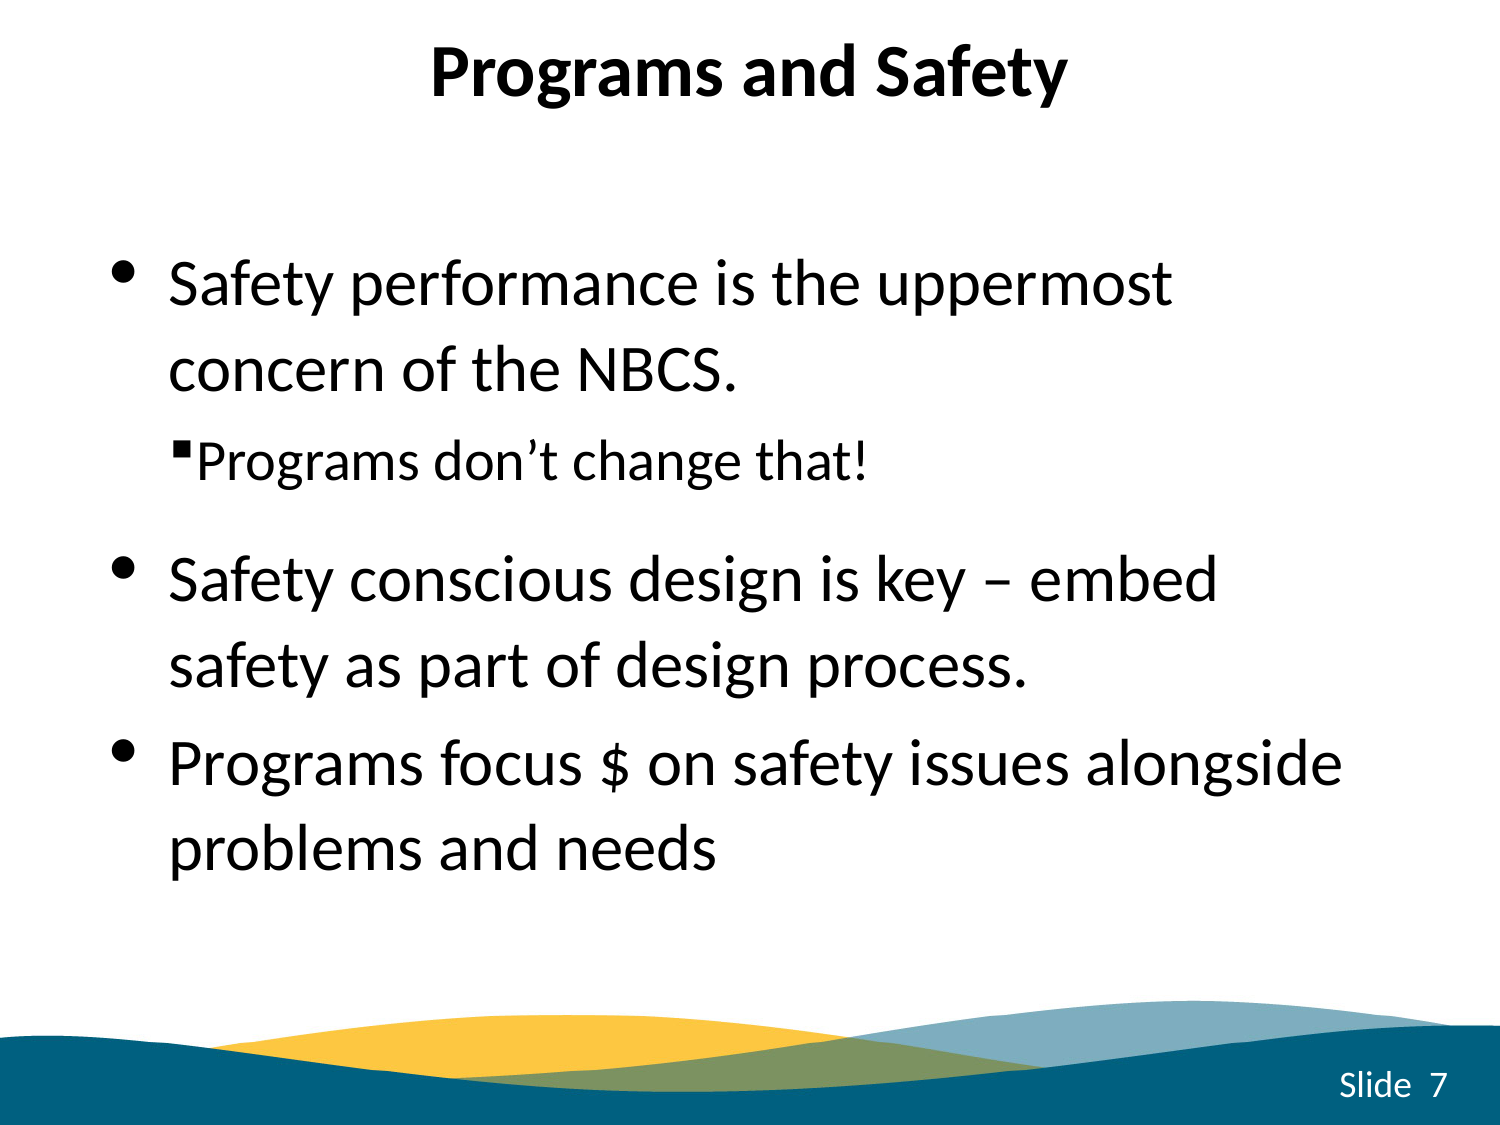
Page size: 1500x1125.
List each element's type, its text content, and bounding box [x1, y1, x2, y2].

picture [0, 0, 1500, 1091]
text_box Slide 7 [1324, 1052, 1500, 1125]
title Programs and Safety [50, 0, 1450, 144]
list Safety performance is the uppermost concern of the NBCS. Programs don’t change that! Safety conscious design is key – embed safety as part of design process. Programs focus $ on safety issues alongside problems and needs [97, 226, 1388, 948]
